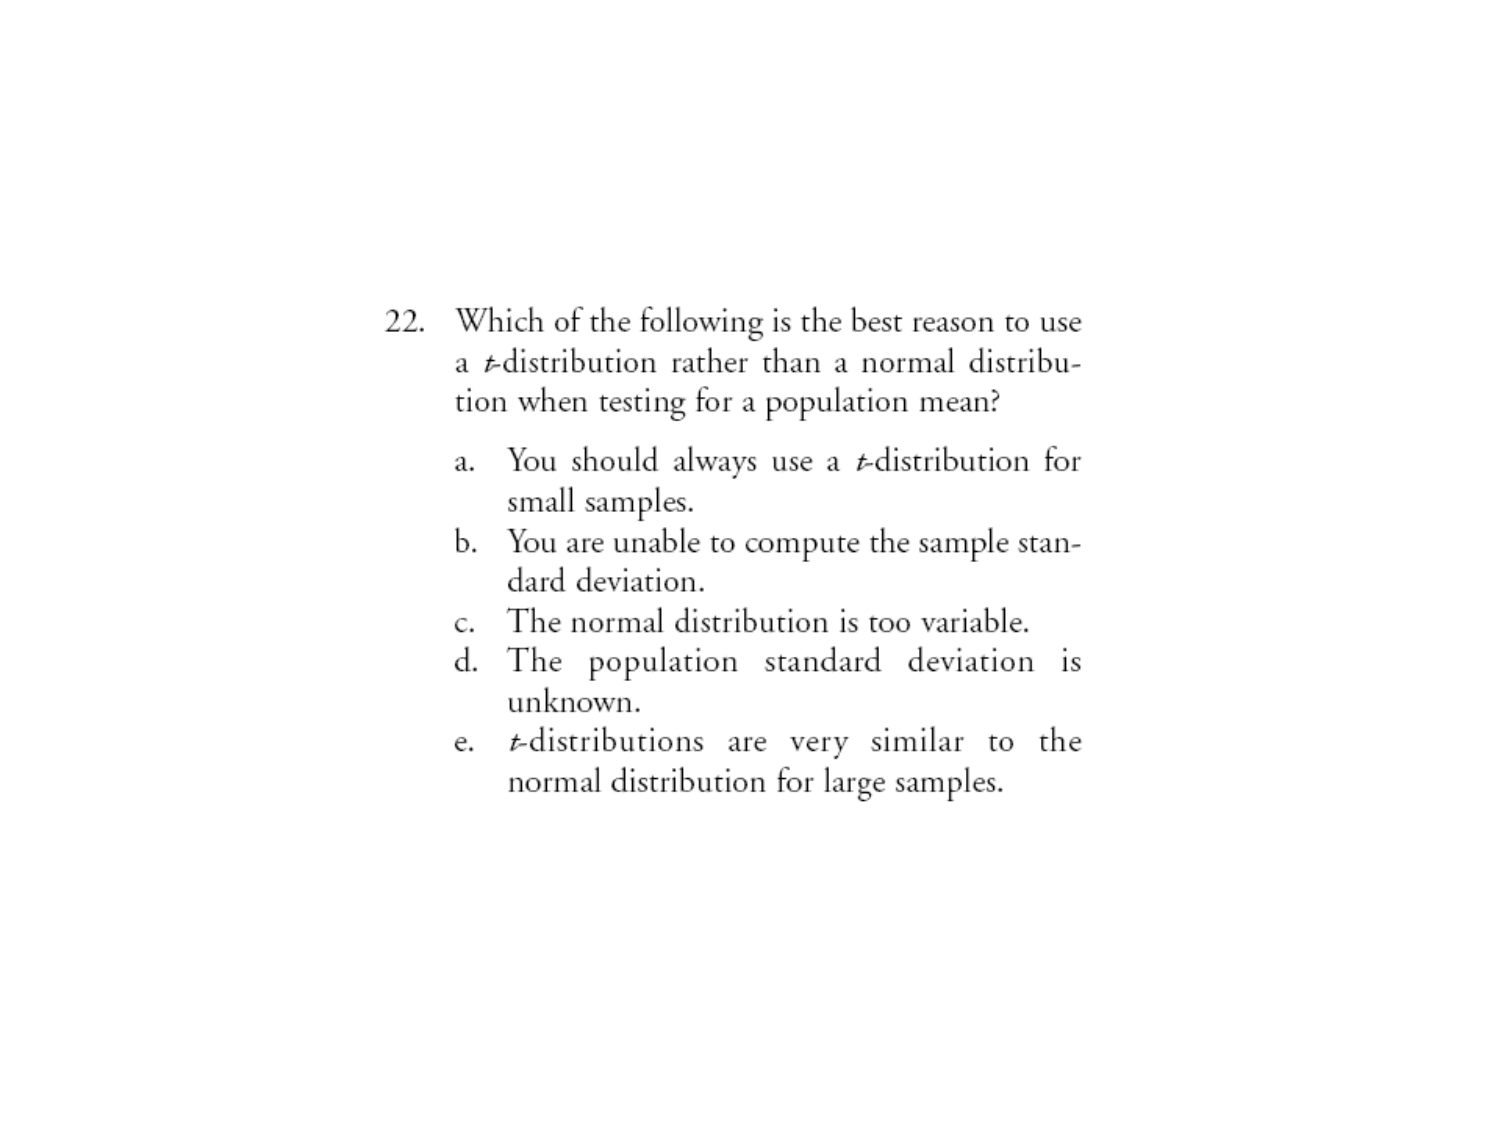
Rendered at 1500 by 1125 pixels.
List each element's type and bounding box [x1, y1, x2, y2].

picture [373, 299, 1126, 826]
